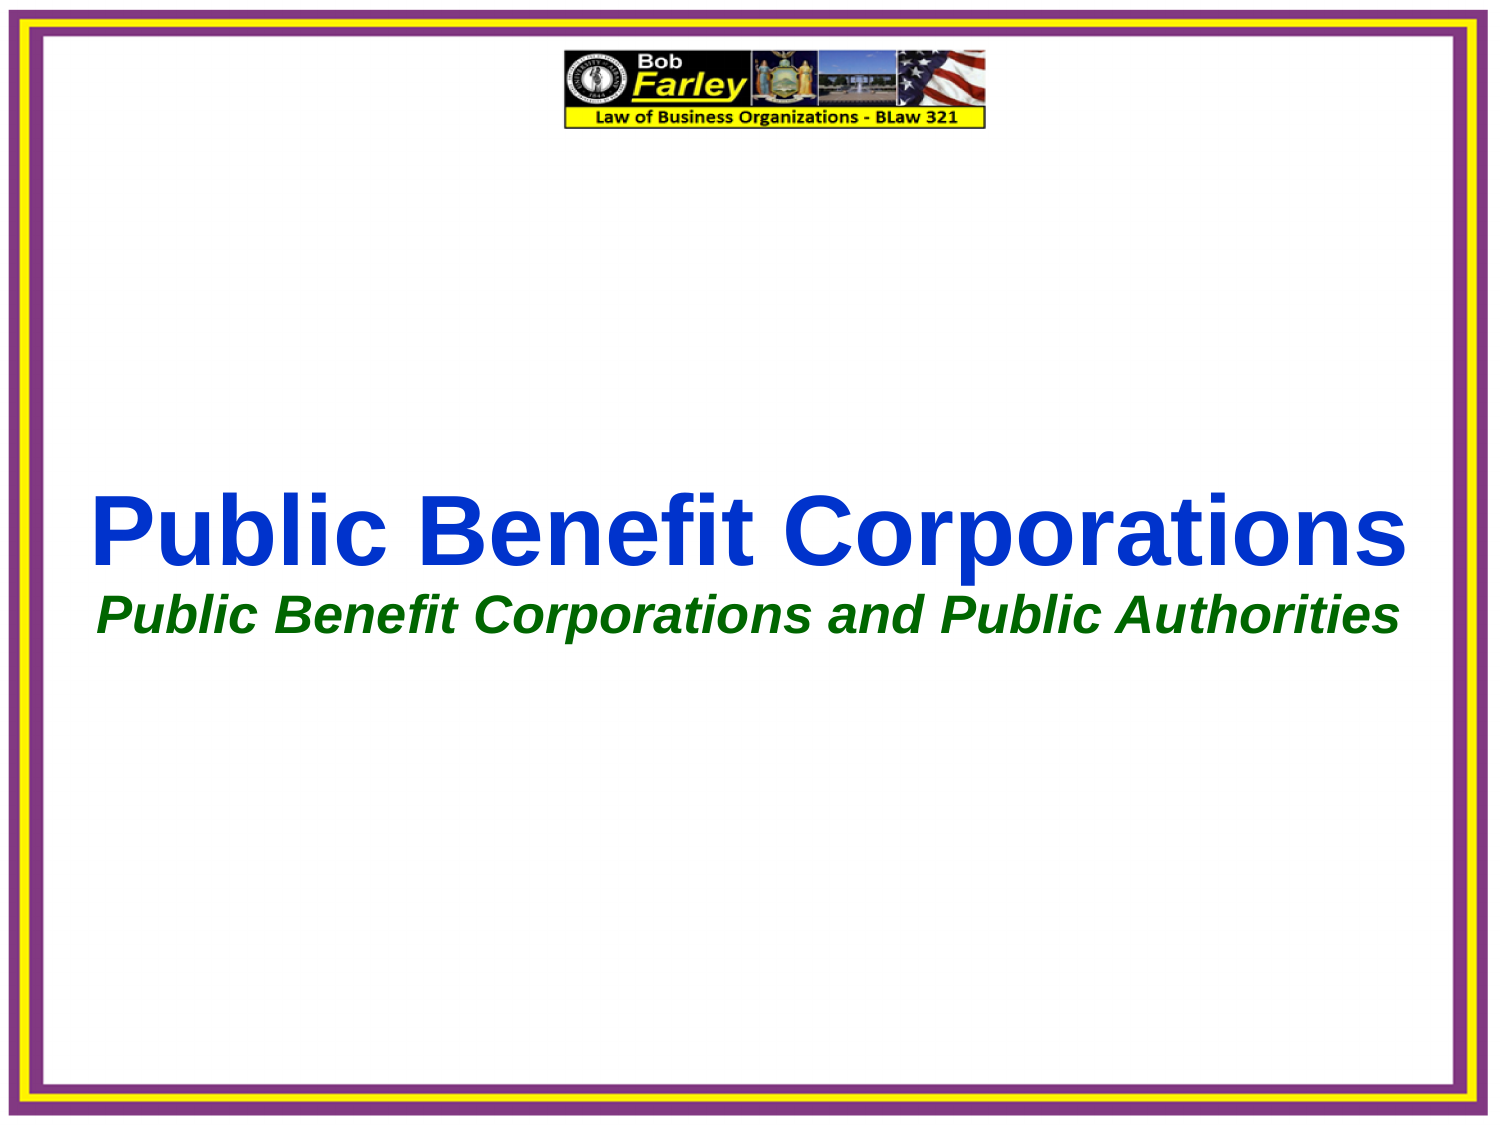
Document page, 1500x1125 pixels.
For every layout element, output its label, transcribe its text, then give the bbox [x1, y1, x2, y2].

picture [0, 0, 1500, 1125]
text_box Public Benefit Corporations Public Benefit Corporations and Public Authorities [62, 471, 1438, 689]
